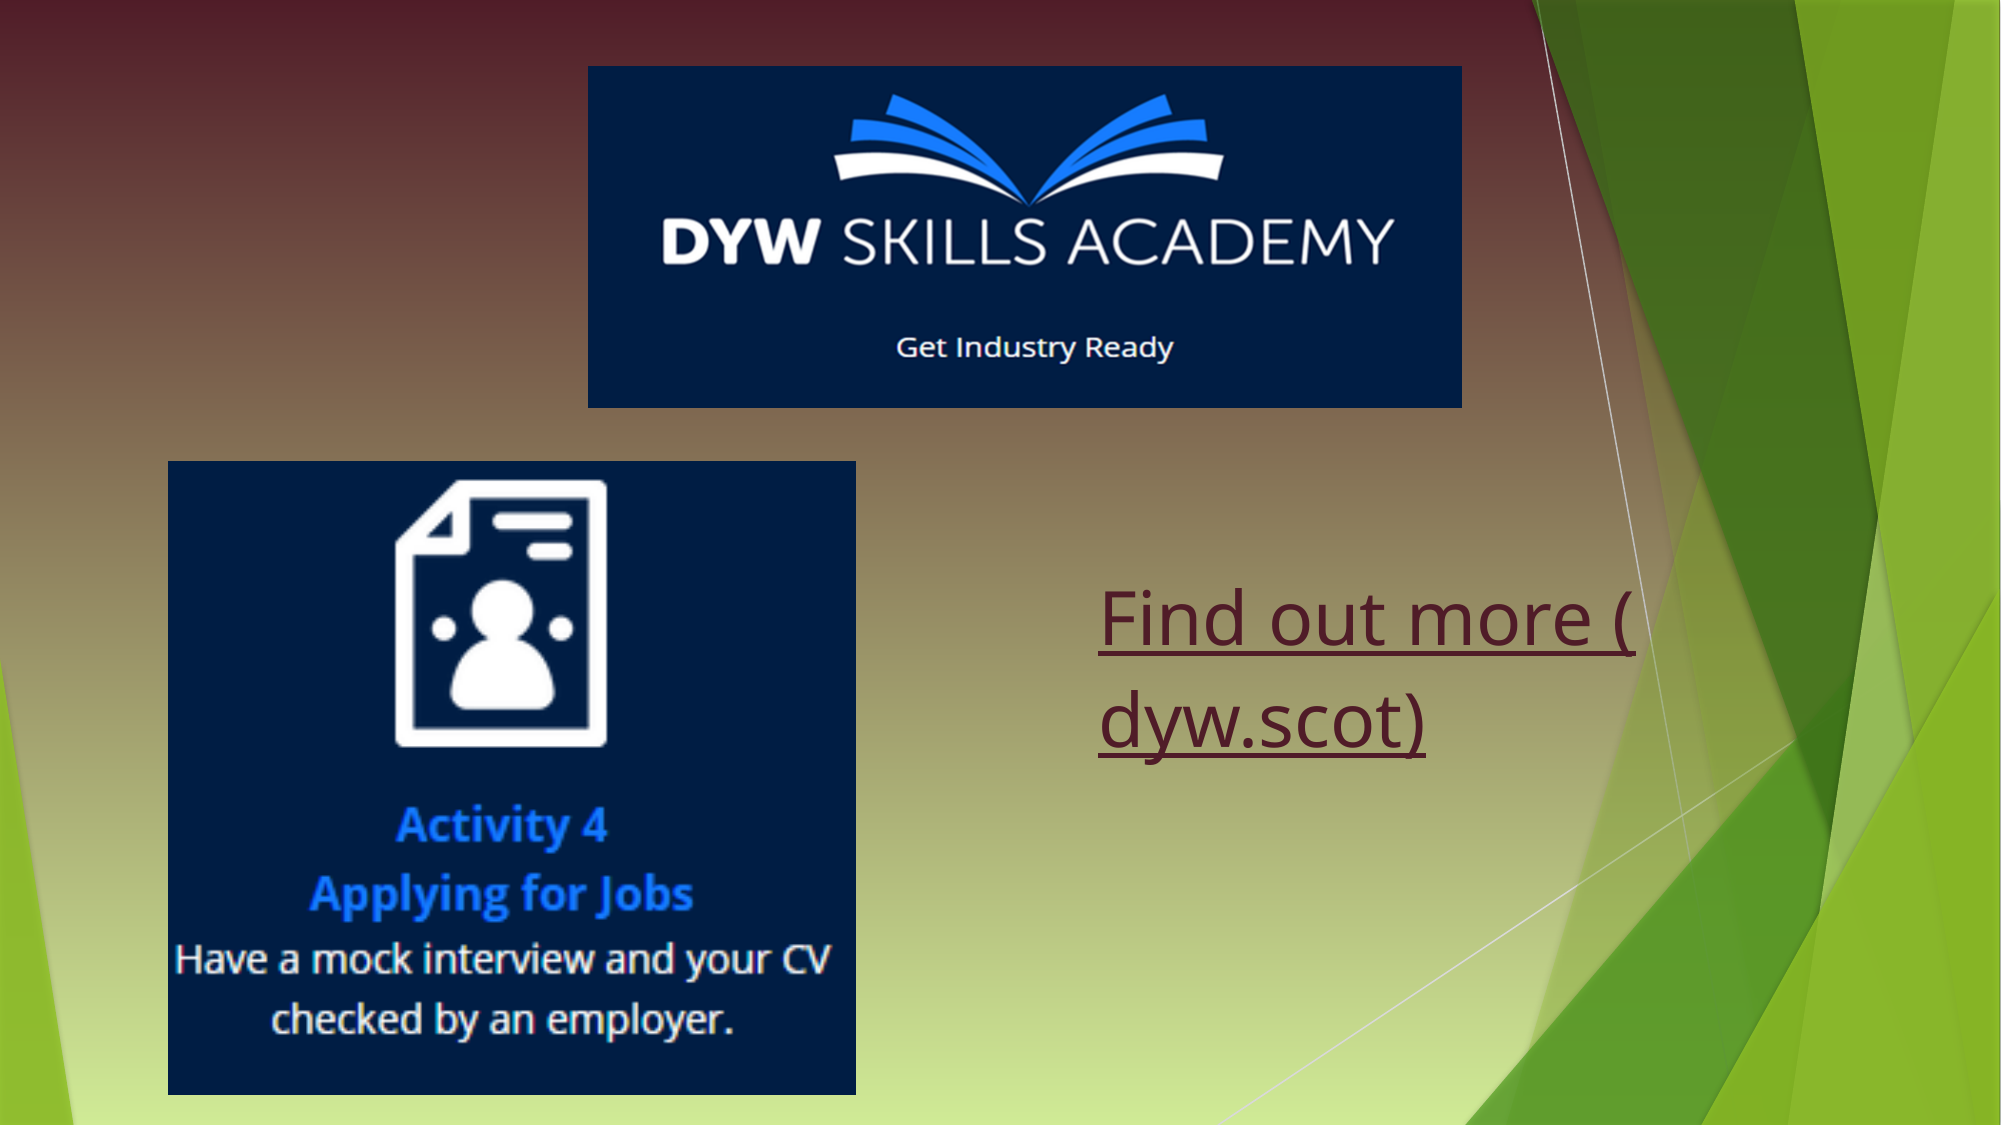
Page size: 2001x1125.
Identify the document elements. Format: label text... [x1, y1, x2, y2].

picture [587, 66, 1462, 409]
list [167, 460, 857, 1095]
title Find out more (dyw.scot) [1083, 562, 1840, 1125]
